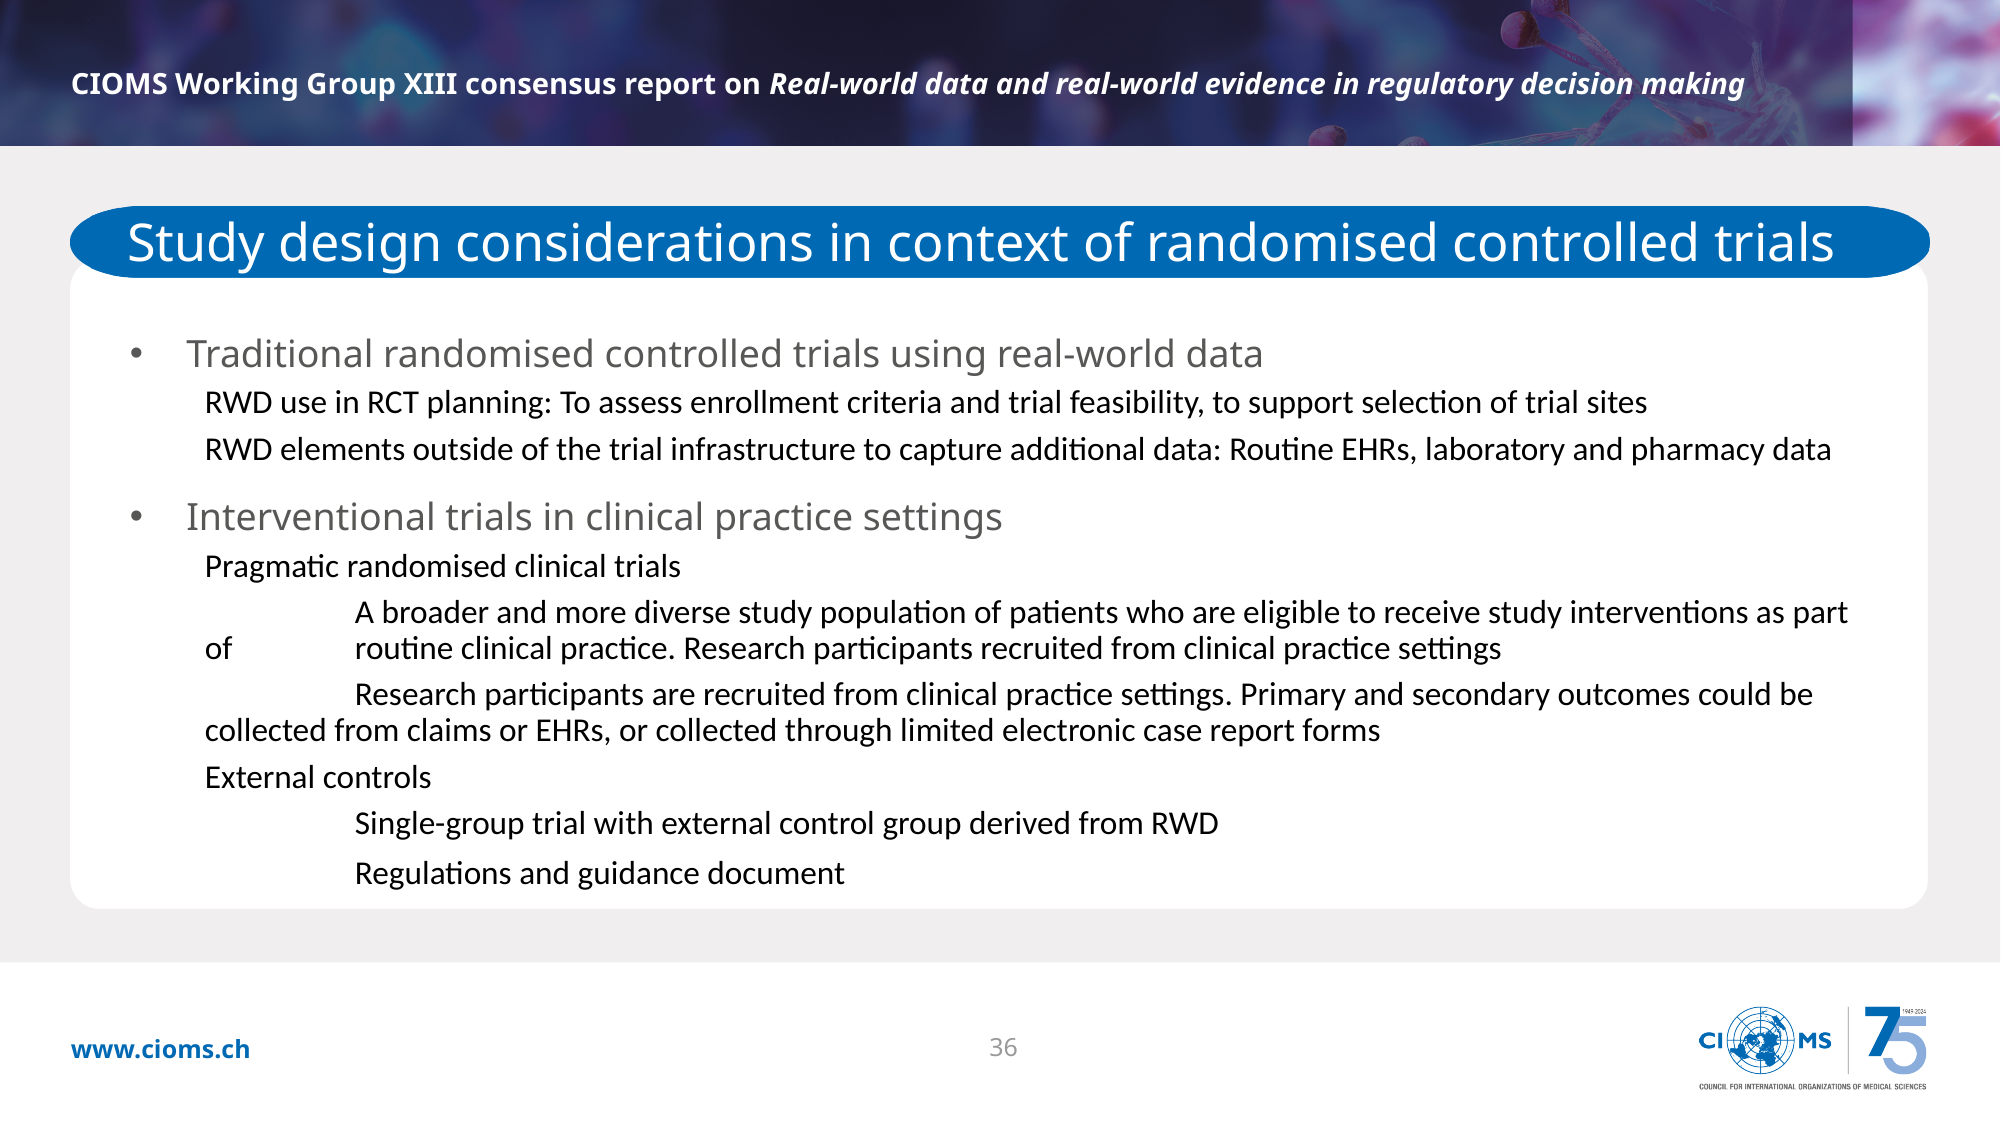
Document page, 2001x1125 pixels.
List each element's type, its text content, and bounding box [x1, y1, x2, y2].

slide_number 36 [971, 1033, 1037, 1063]
picture [1699, 1006, 1927, 1090]
text_box CIOMS Working Group XIII consensus report on Real-world data and real-world evidence in regulatory decision making [70, 65, 1808, 101]
list Traditional randomised controlled trials using real-world data RWD use in RCT planning: To assess enrollment criteria and trial feasibility, to support selection of trial sites RWD elements outside of the trial infrastructure to capture additional data: Routine EHRs, laboratory and pharmacy data Interventional trials in clinical practice settings Pragmatic randomised clinical trials A broader and more diverse study population of patients who are eligible to receive study interventions as part of routine clinical practice. Research participants recruited from clinical practice settings Research participants are recruited from clinical practice settings. Primary and secondary outcomes could be collected from claims or EHRs, or collected through limited electronic case report forms External controls Single-group trial with external control group derived from RWD Regulations and guidance document [129, 324, 1872, 867]
picture [0, 0, 2000, 146]
picture [70, 206, 1930, 909]
